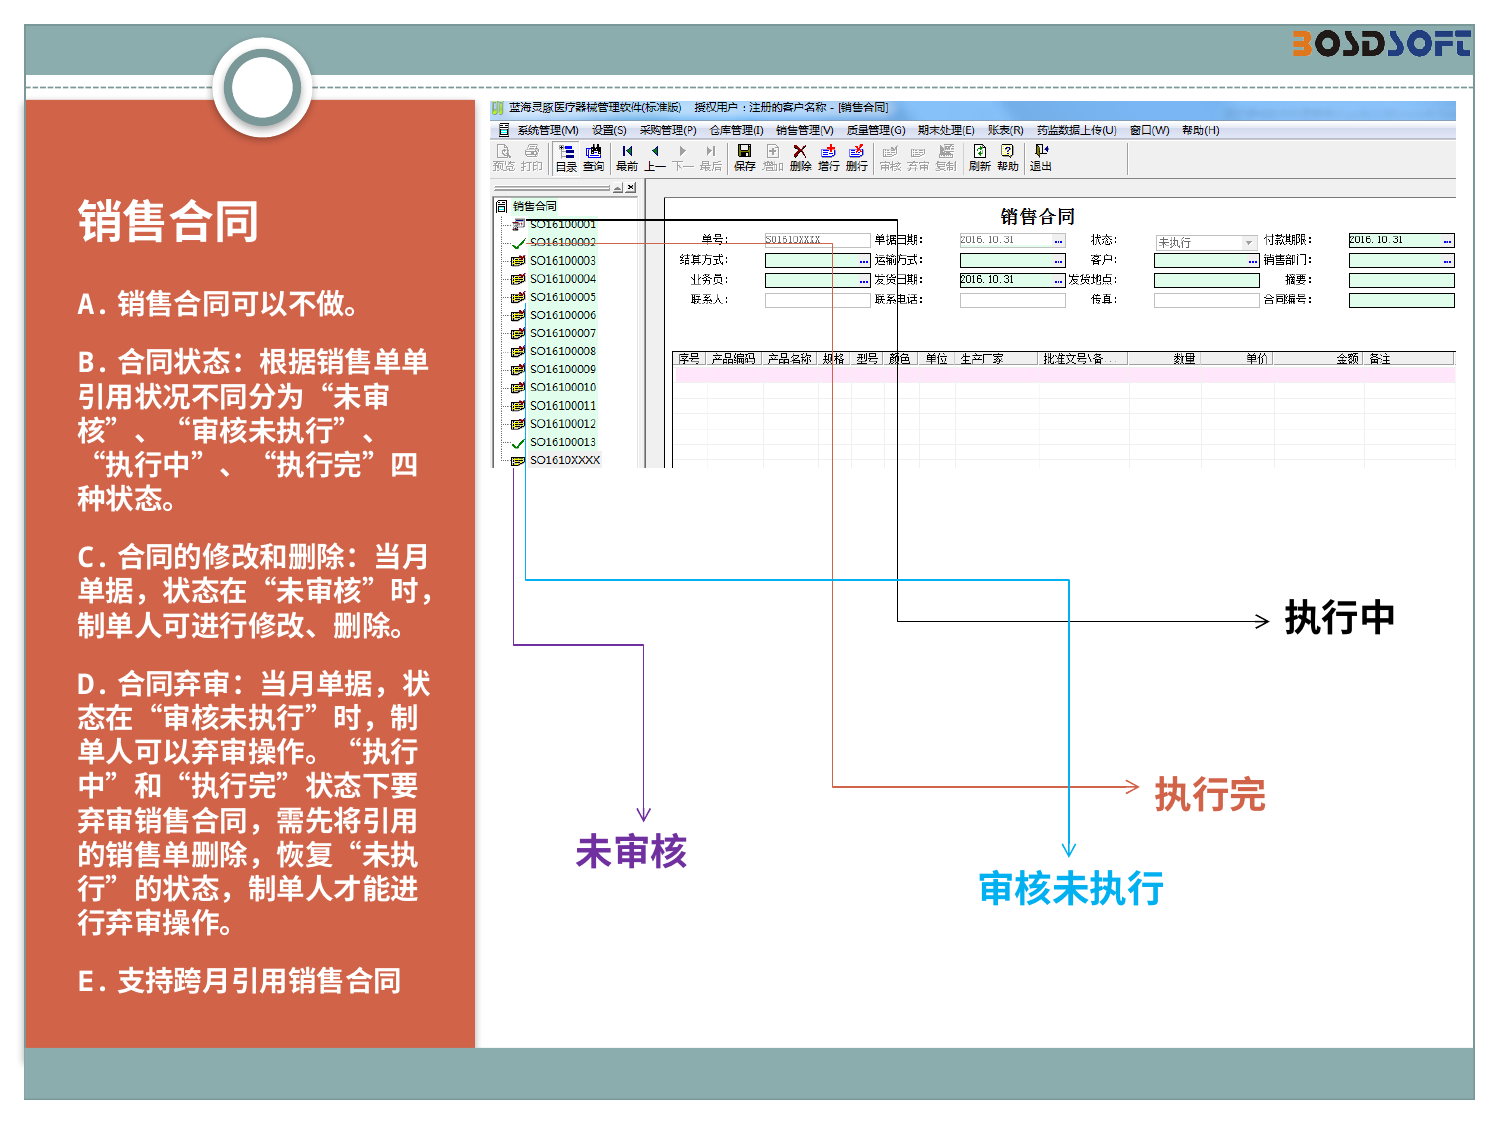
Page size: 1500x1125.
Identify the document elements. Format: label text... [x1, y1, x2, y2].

list A.销售合同可以不做。 B.合同状态：根据销售单单引用状况不同分为“未审核”、“审核未执行”、“执行中”、“执行完”四种状态。 C.合同的修改和删除：当月单据，状态在“未审核”时，制单人可进行修改、删除。 D.合同弃审：当月单据，状态在“审核未执行”时，制单人可以弃审操作。“执行中”和“执行完”状态下要弃审销售合同，需先将引用的销售单删除，恢复“未执行”的状态，制单人才能进行弃审操作。 E.支持跨月引用销售合同 [62, 278, 450, 1005]
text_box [525, 243, 1141, 788]
text_box 执行中 [1269, 586, 1424, 646]
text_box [401, 579, 757, 711]
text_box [519, 308, 1076, 853]
text_box 审核未执行 [962, 857, 1187, 918]
picture [1293, 30, 1471, 57]
text_box 执行完 [1139, 763, 1341, 823]
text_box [525, 219, 1270, 622]
text_box 未审核 [560, 862, 727, 881]
picture [489, 101, 1456, 469]
title 销售合同 [62, 149, 450, 256]
